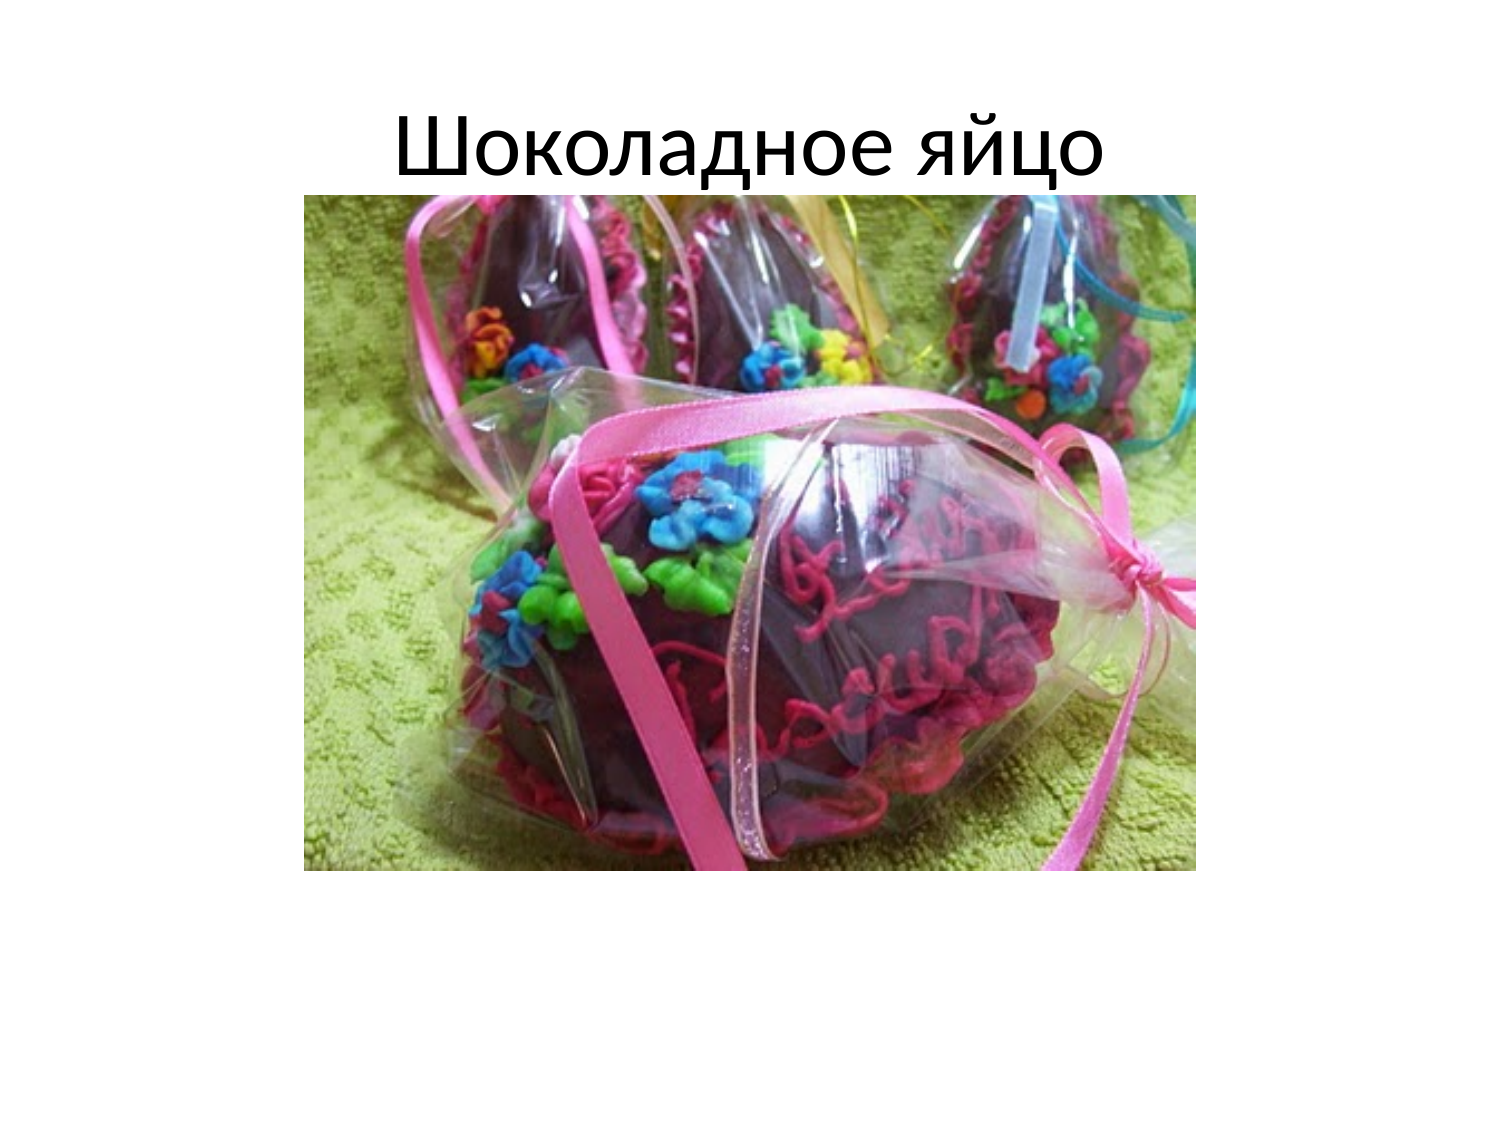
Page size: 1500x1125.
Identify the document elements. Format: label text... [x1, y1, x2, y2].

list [304, 195, 1196, 871]
title Шоколадное яйцо [75, 45, 1425, 233]
